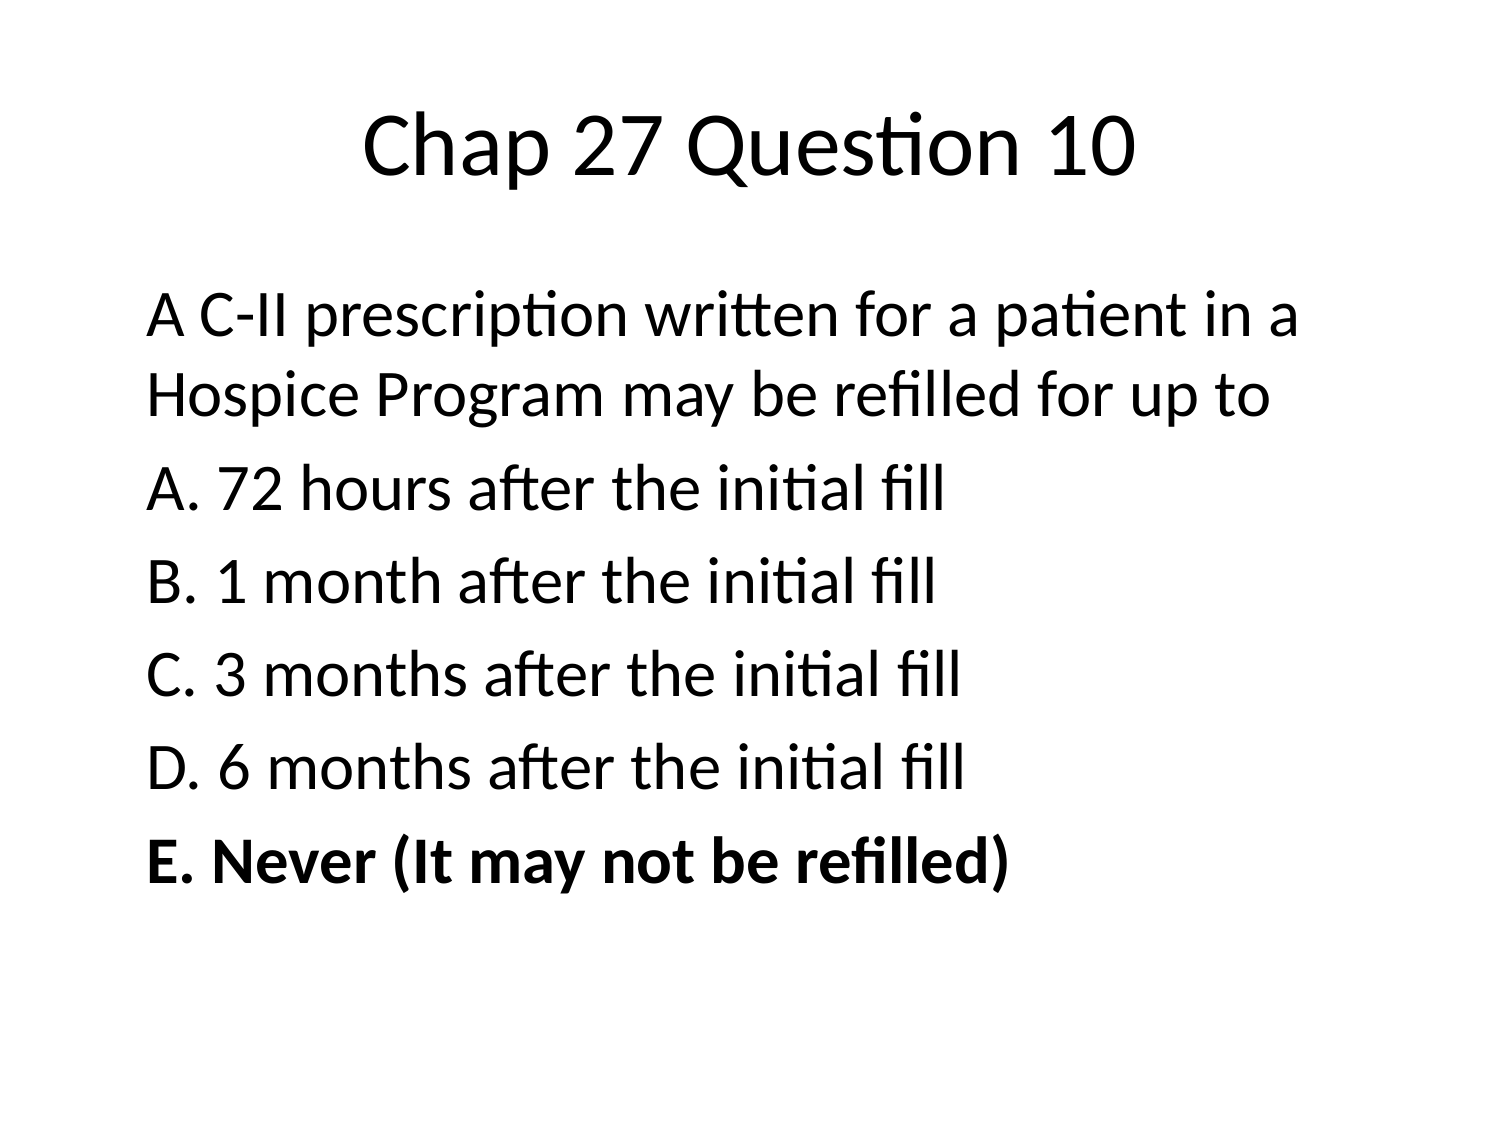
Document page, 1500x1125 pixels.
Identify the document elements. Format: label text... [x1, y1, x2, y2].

title Chap 27 Question 10 [75, 45, 1425, 233]
list A C-II prescription written for a patient in a Hospice Program may be refilled for up to A. 72 hours after the initial fill B. 1 month after the initial fill C. 3 months after the initial fill D. 6 months after the initial fill E. Never (It may not be refilled) [75, 262, 1425, 1005]
